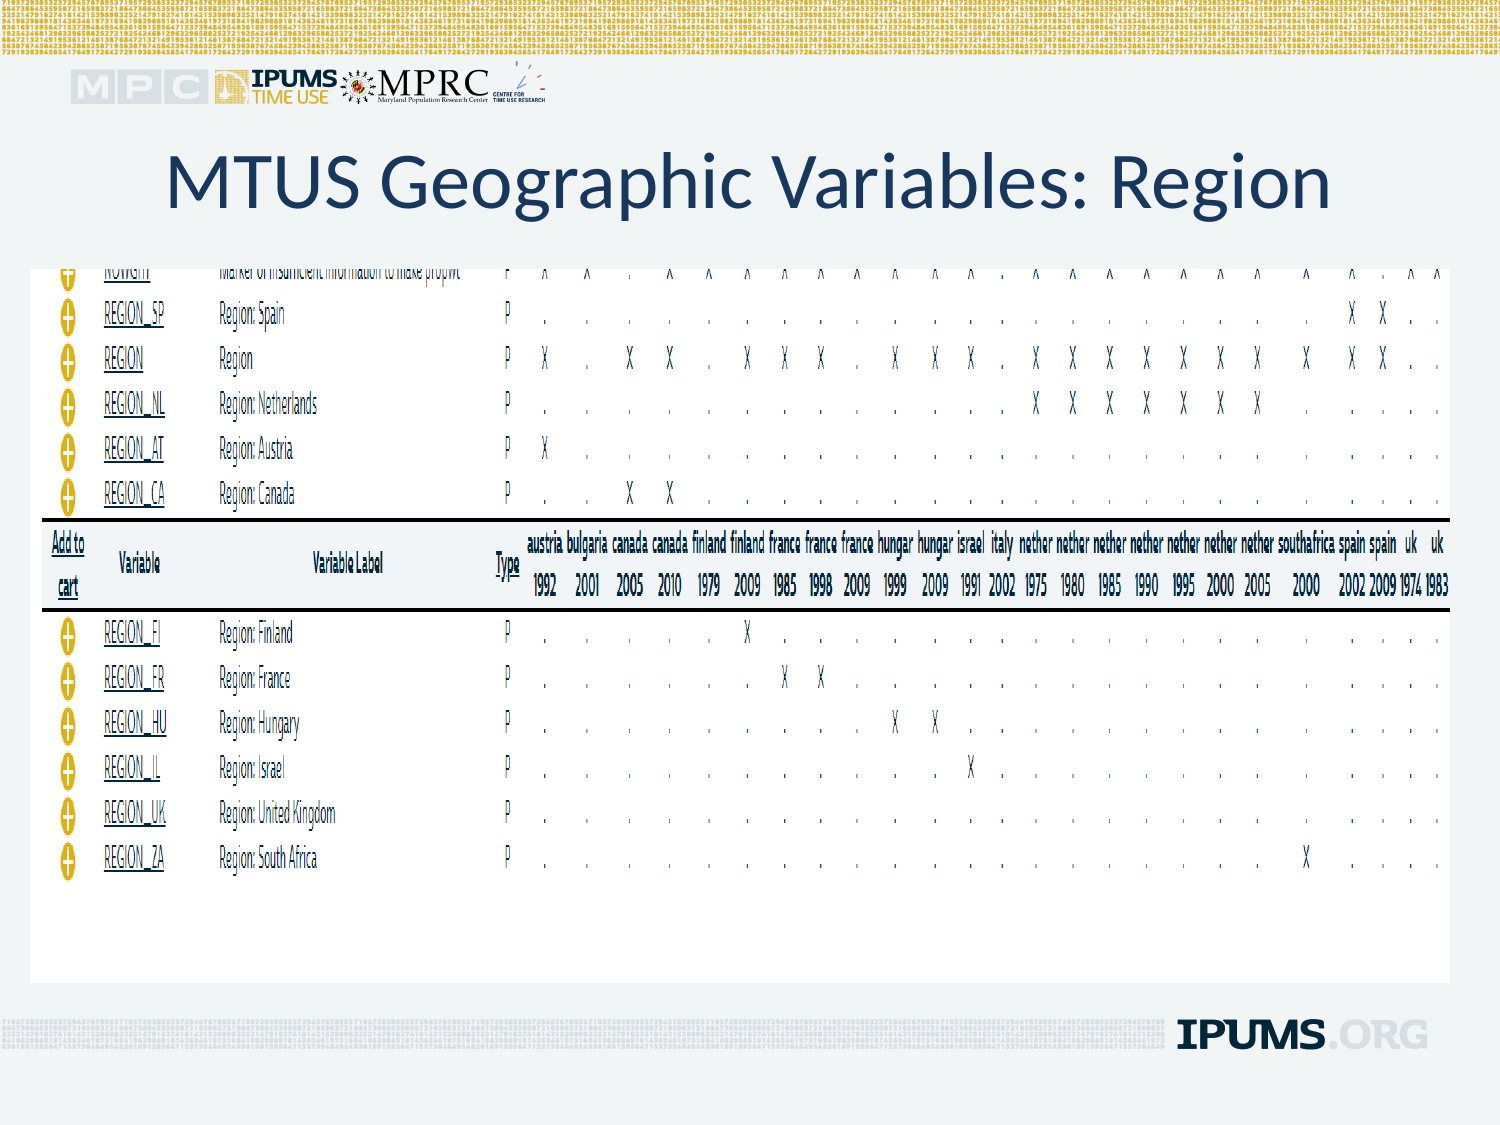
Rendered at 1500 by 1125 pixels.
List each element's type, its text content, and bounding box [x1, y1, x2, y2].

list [30, 269, 1451, 983]
picture [0, 0, 1500, 1125]
title MTUS Geographic Variables: Region [75, 45, 1425, 233]
